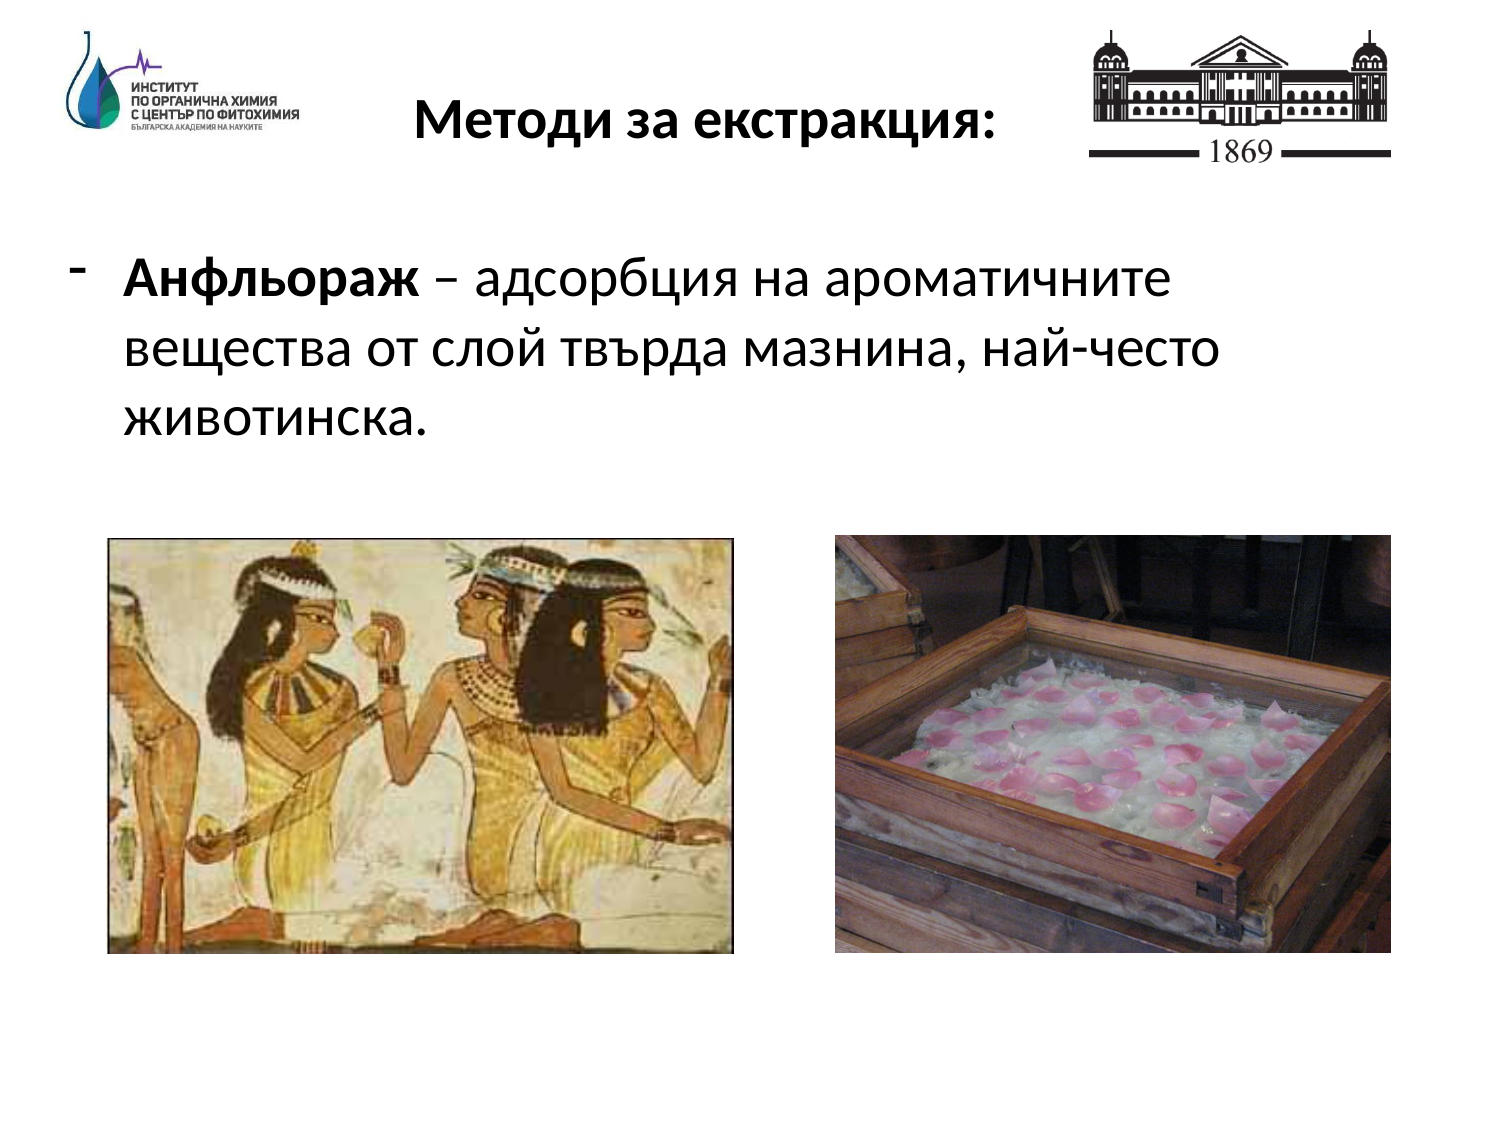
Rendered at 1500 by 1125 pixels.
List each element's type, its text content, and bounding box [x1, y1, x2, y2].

list Анфльораж – адсорбция на ароматичните вещества от слой твърда мазнина, най-често животинска. [53, 231, 1404, 457]
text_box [52, 18, 1391, 173]
picture [834, 535, 1391, 953]
picture [106, 538, 734, 954]
